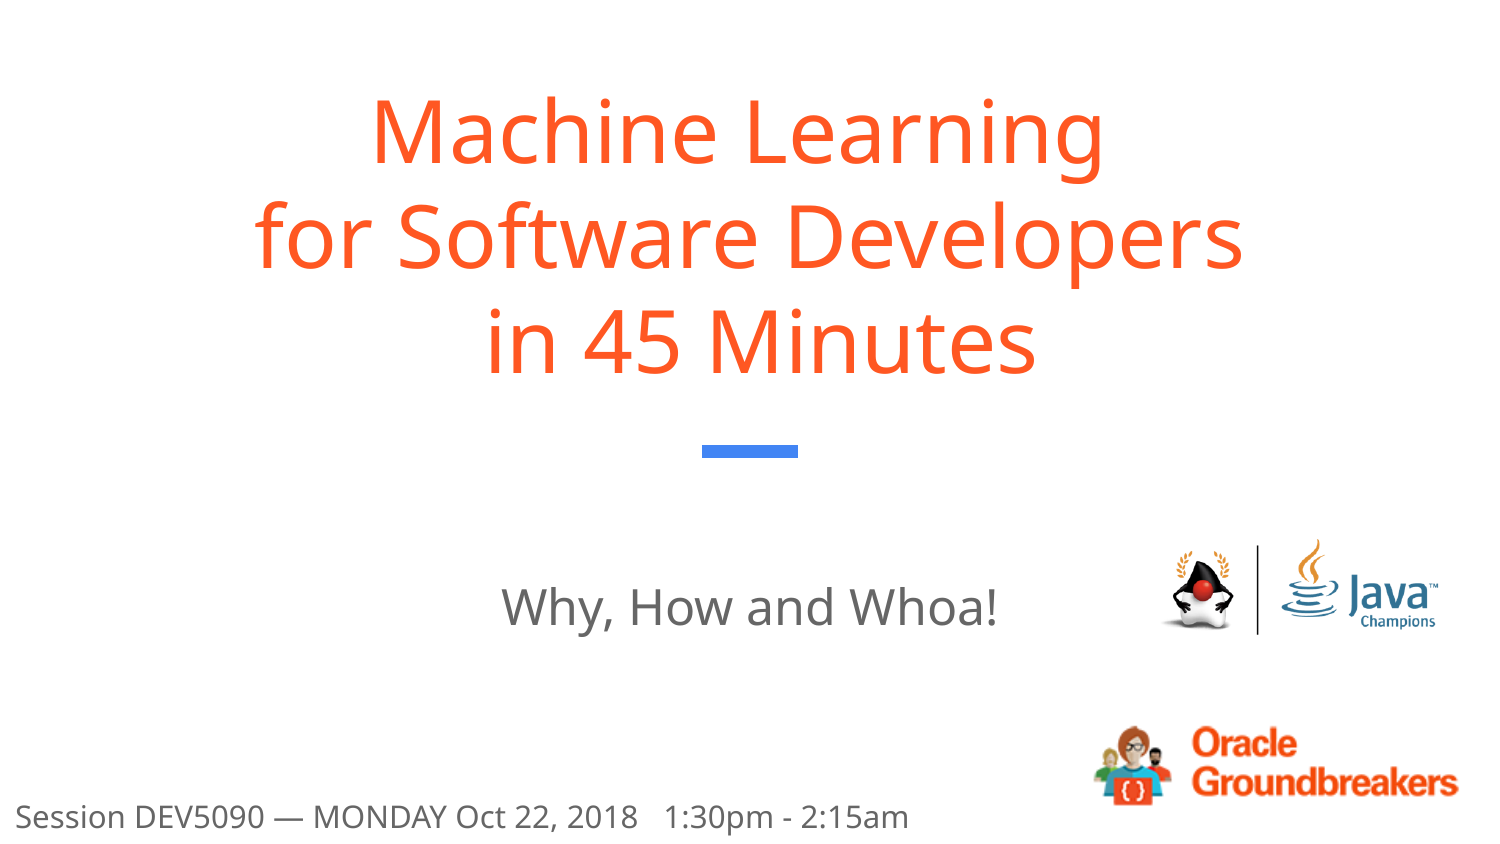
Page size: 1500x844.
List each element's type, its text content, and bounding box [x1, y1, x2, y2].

subtitle Why, How and Whoa! [51, 560, 1103, 681]
subtitle Session DEV5090 — MONDAY Oct 22, 2018 1:30pm - 2:15am PT [0, 776, 942, 844]
picture [1108, 491, 1486, 681]
title Machine Learning for Software Developers in 45 Minutes [51, 85, 1449, 407]
picture [1066, 699, 1486, 825]
